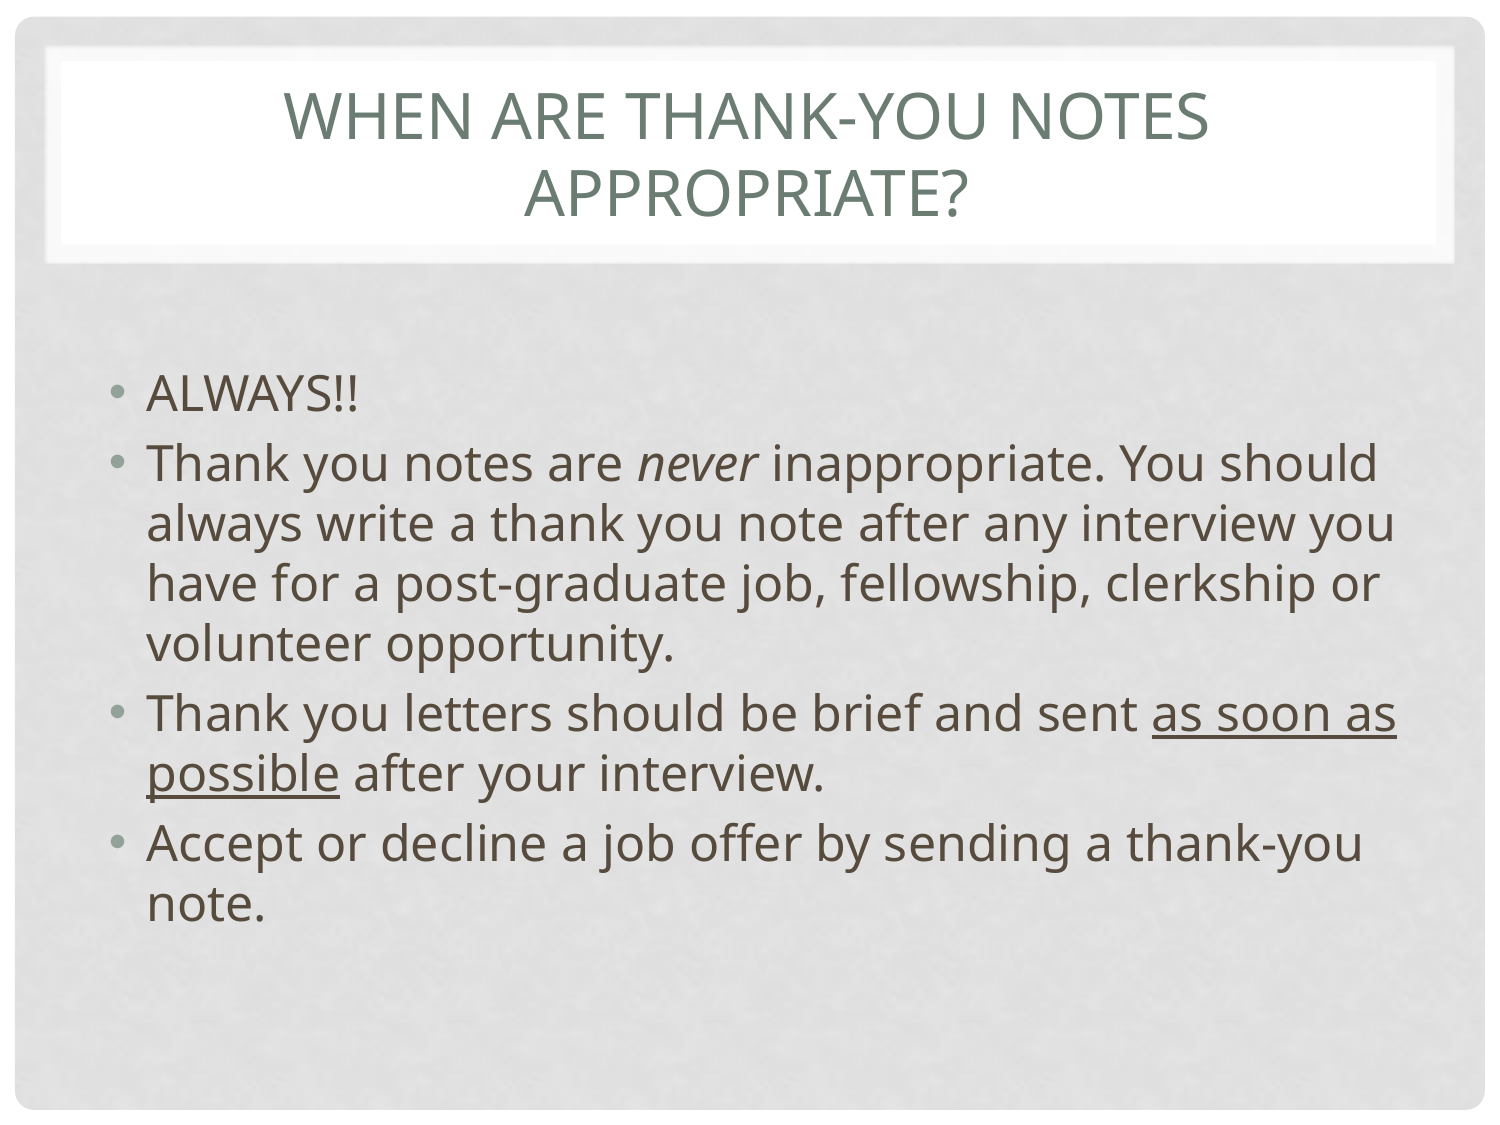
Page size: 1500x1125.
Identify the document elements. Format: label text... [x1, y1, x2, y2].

list ALWAYS!! Thank you notes are never inappropriate. You should always write a thank you note after any interview you have for a post-graduate job, fellowship, clerkship or volunteer opportunity. Thank you letters should be brief and sent as soon as possible after your interview. Accept or decline a job offer by sending a thank-you note. [75, 287, 1425, 1005]
title When are thank-you notes appropriate? [69, 66, 1425, 238]
